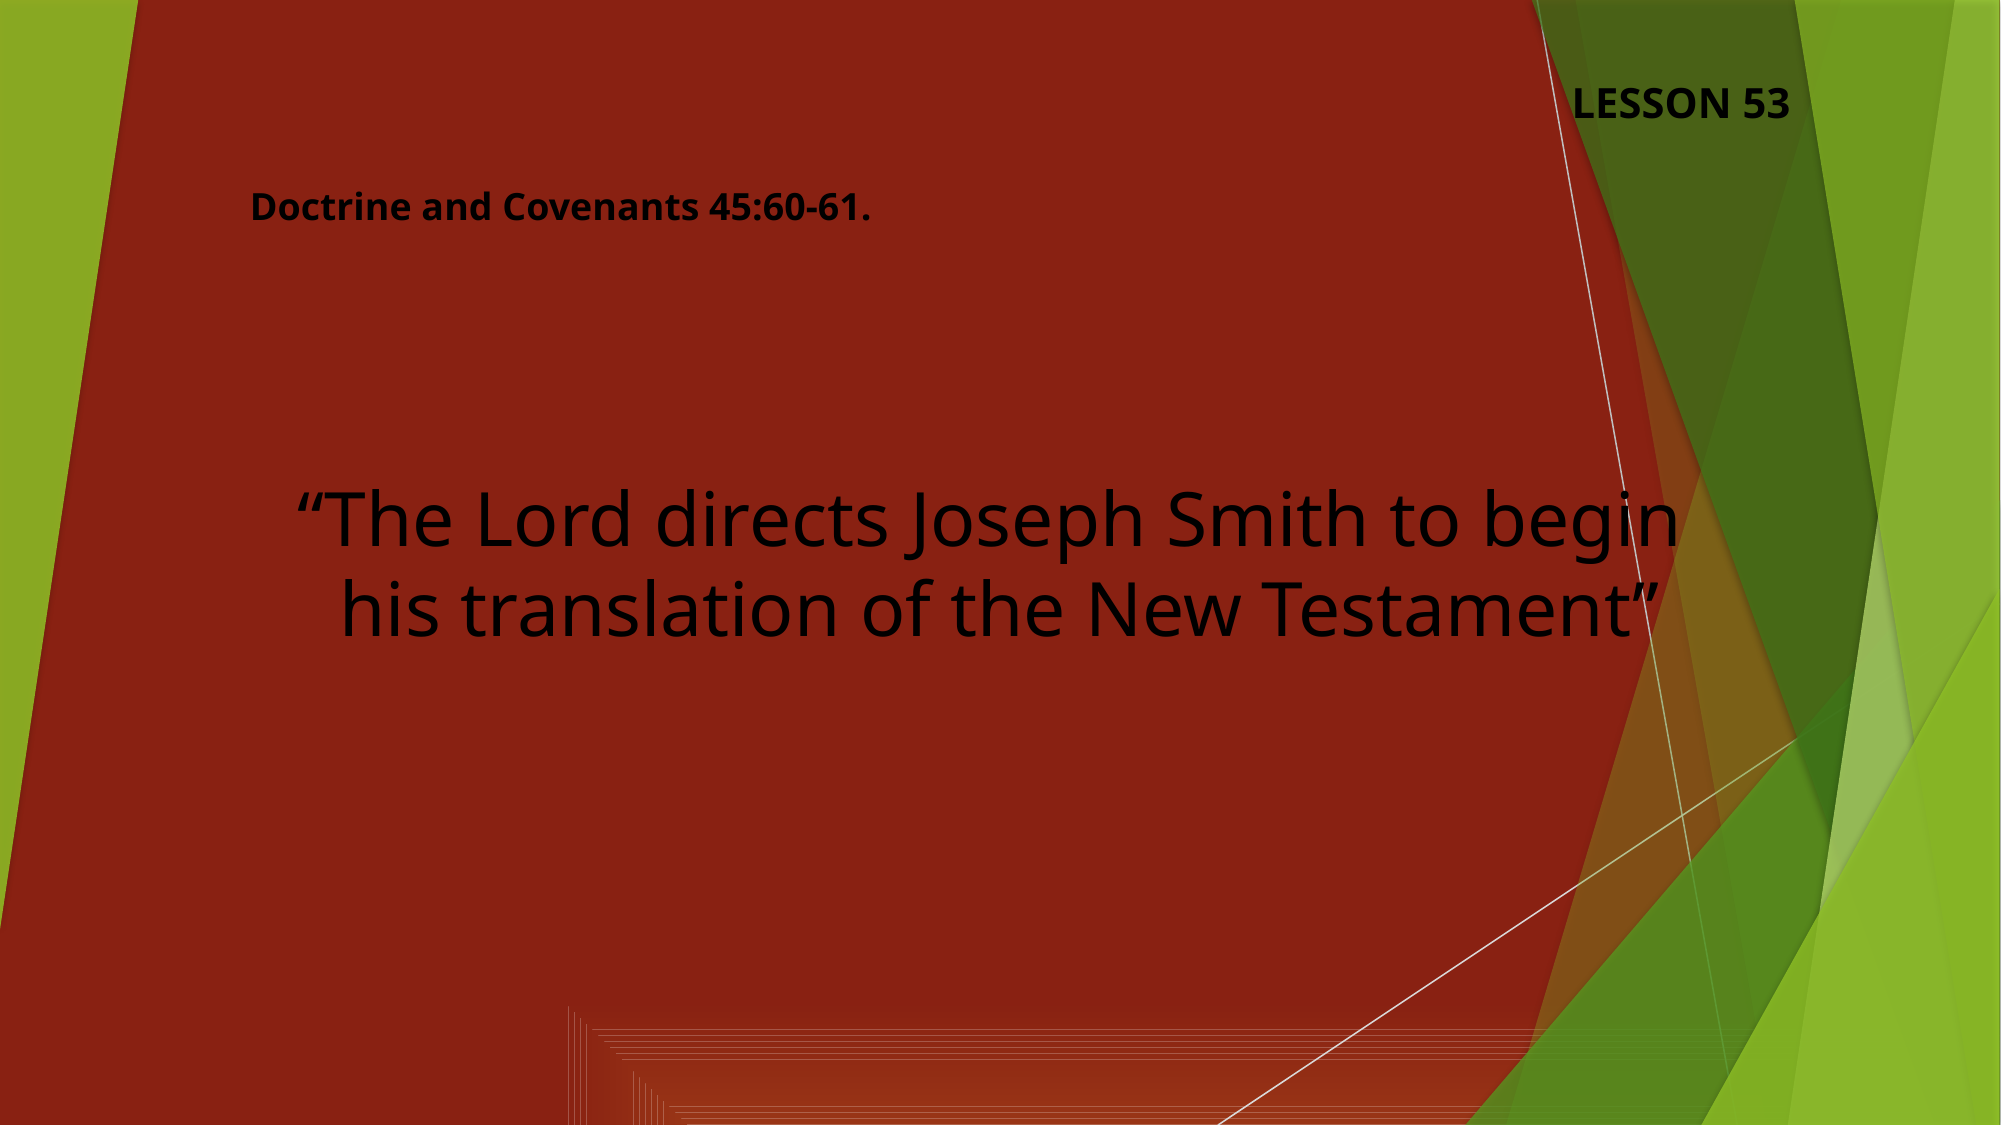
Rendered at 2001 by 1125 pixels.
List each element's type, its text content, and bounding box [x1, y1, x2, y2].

text_box “The Lord directs Joseph Smith to begin his translation of the New Testament” [283, 463, 1717, 659]
text_box LESSON 53 [1556, 68, 1814, 147]
text_box Doctrine and Covenants 45:60-61. [235, 175, 888, 236]
